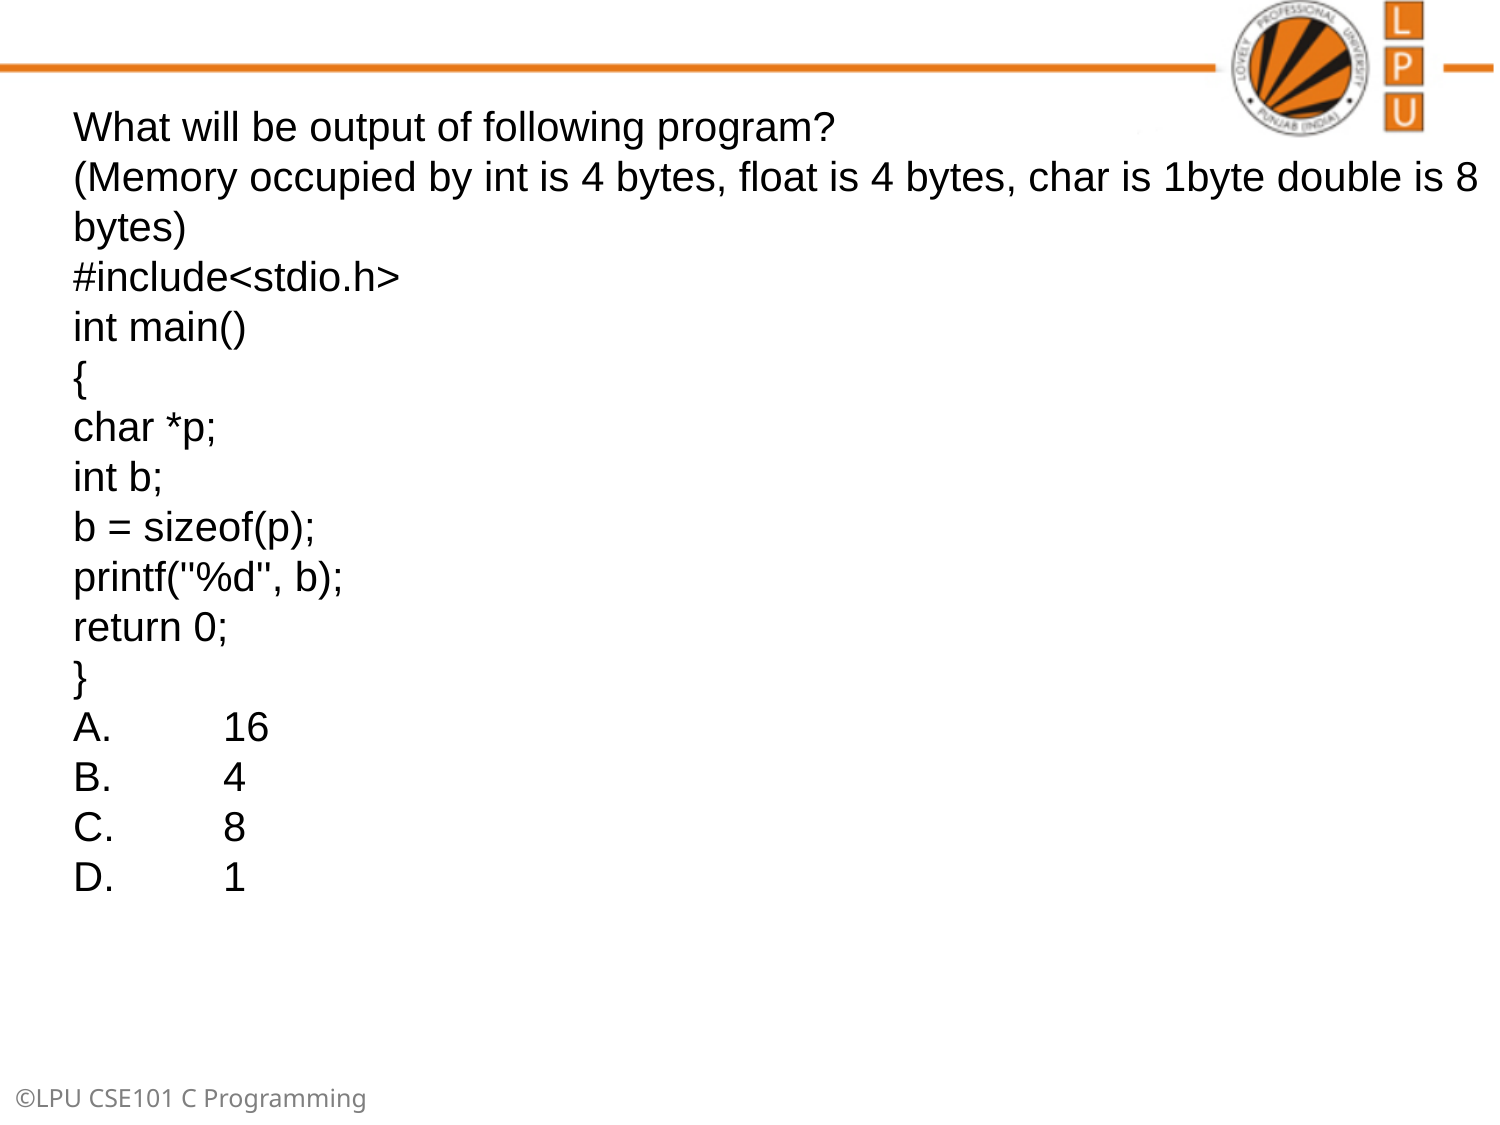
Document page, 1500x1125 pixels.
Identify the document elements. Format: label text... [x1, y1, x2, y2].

text_box What will be output of following program? (Memory occupied by int is 4 bytes, float is 4 bytes, char is 1byte double is 8 bytes) #include<stdio.h> int main() { char *p; int b; b = sizeof(p); printf(''%d'', b); return 0; } A. 16 B. 4 C. 8 D. 1 [58, 92, 1500, 908]
picture [0, 0, 1497, 155]
